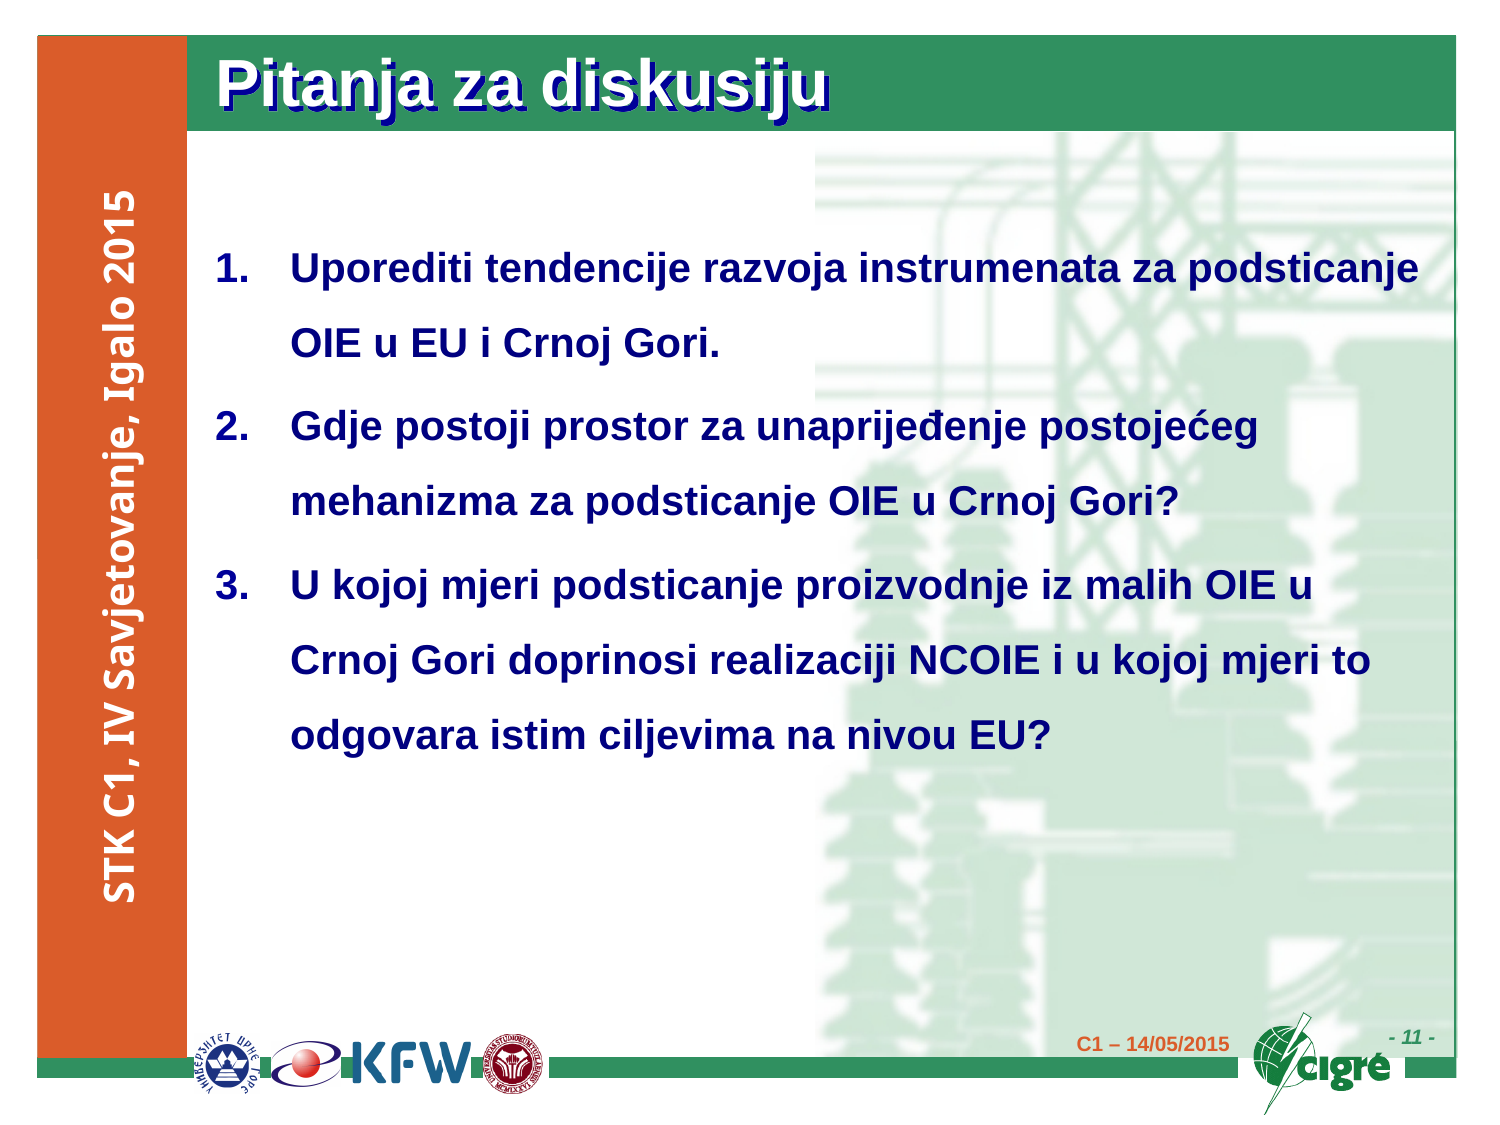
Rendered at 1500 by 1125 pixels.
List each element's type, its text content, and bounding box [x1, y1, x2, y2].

list Uporediti tendencije razvoja instrumenata za podsticanje OIE u EU i Crnoj Gori. Gdje postoji prostor za unaprijeđenje postojećeg mehanizma za podsticanje OIE u Crnoj Gori? U kojoj mjeri podsticanje proizvodnje iz malih OIE u Crnoj Gori doprinosi realizaciji NCOIE i u kojoj mjeri to odgovara istim ciljevima na nivou EU? [199, 149, 1438, 1001]
picture [271, 1041, 341, 1087]
picture [815, 132, 1454, 1115]
picture [194, 1033, 260, 1094]
picture [482, 1034, 550, 1094]
title Pitanja za diskusiju [199, 36, 1438, 126]
picture [352, 1041, 471, 1087]
